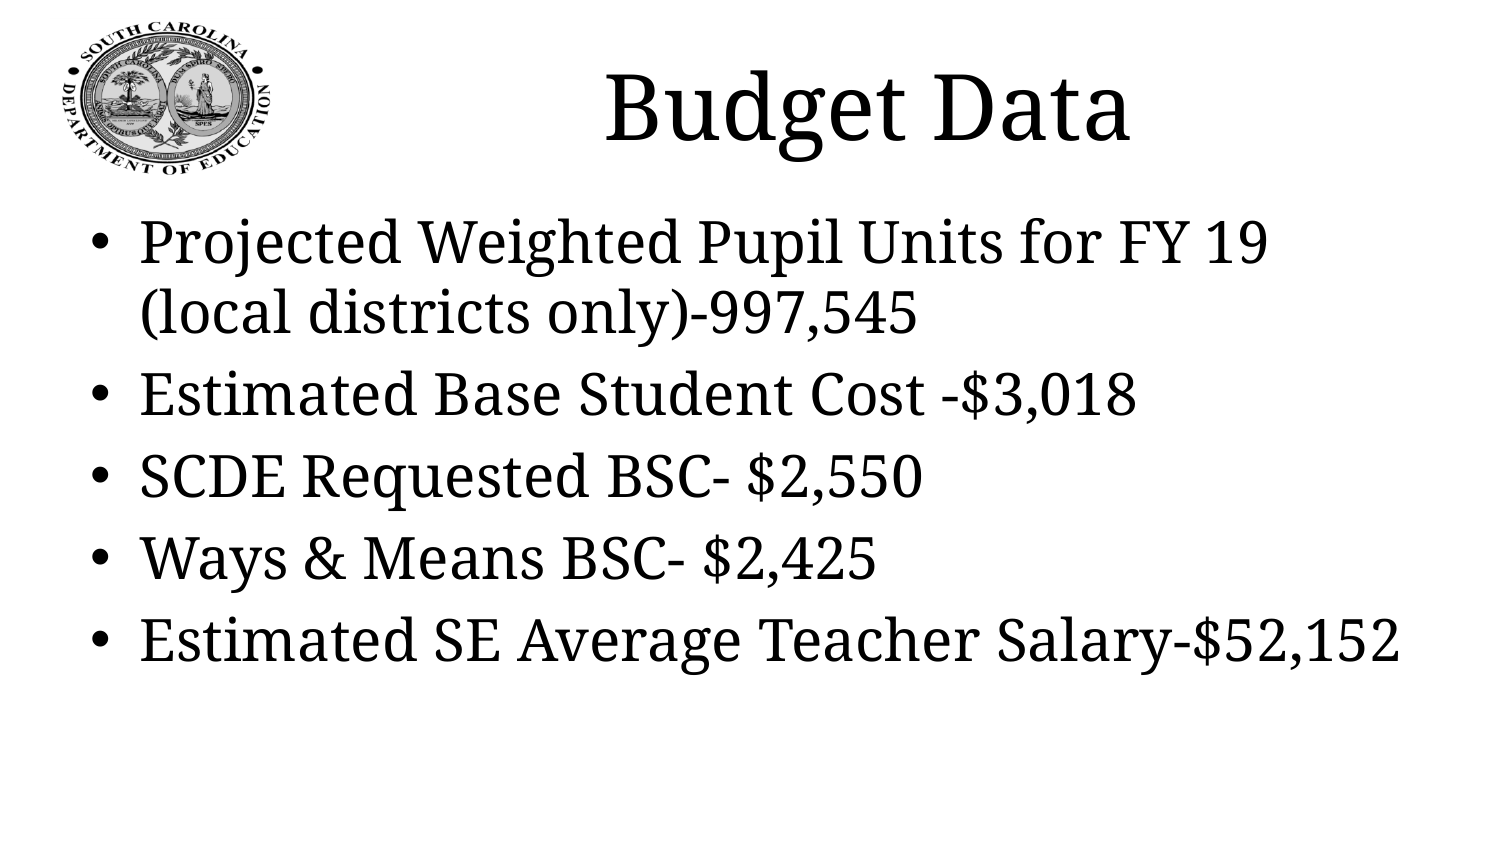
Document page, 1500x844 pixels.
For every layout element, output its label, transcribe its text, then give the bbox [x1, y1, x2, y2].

picture [50, 18, 280, 179]
list Projected Weighted Pupil Units for FY 19 (local districts only)-997,545 Estimated Base Student Cost -$3,018 SCDE Requested BSC- $2,550 Ways & Means BSC- $2,425 Estimated SE Average Teacher Salary-$52,152 [75, 196, 1425, 754]
title Budget Data [312, 33, 1425, 175]
